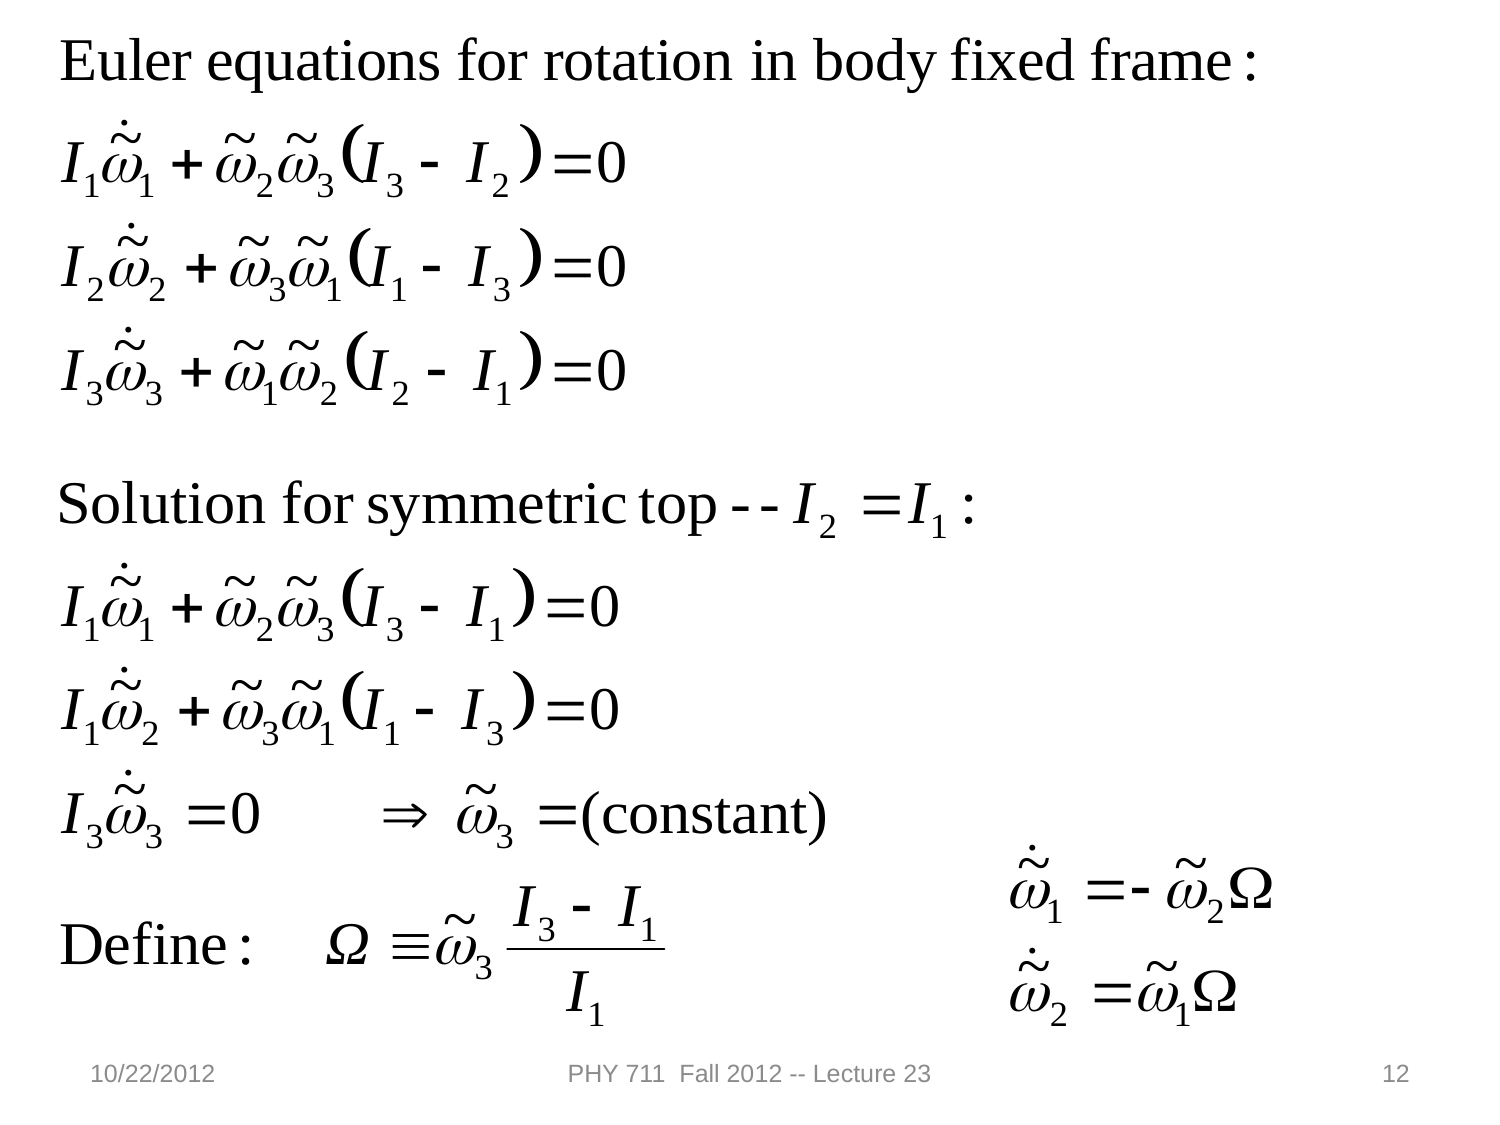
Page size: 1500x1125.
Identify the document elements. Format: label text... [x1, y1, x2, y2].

footer PHY 711 Fall 2012 -- Lecture 23 [512, 1045, 988, 1103]
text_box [49, 462, 986, 1039]
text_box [999, 837, 1286, 1040]
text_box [49, 24, 1266, 419]
slide_number 12 [1074, 1042, 1425, 1103]
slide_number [75, 1048, 425, 1103]
